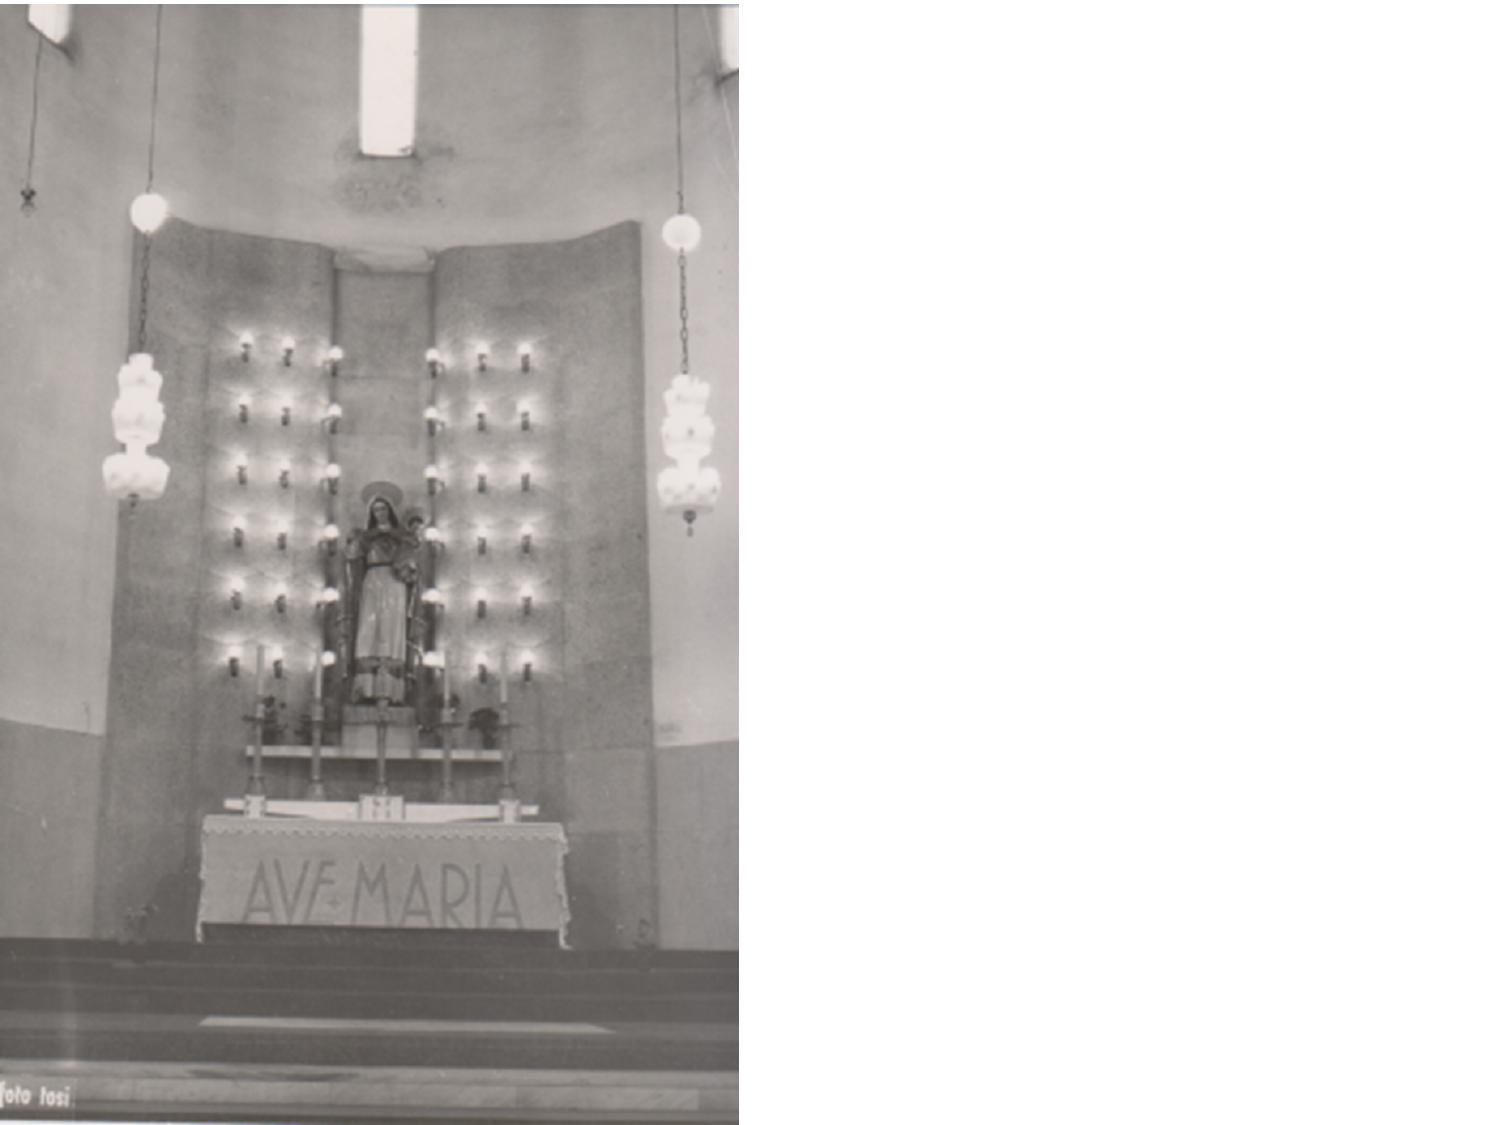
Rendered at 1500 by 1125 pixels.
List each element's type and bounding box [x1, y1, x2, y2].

list [0, 4, 739, 1125]
